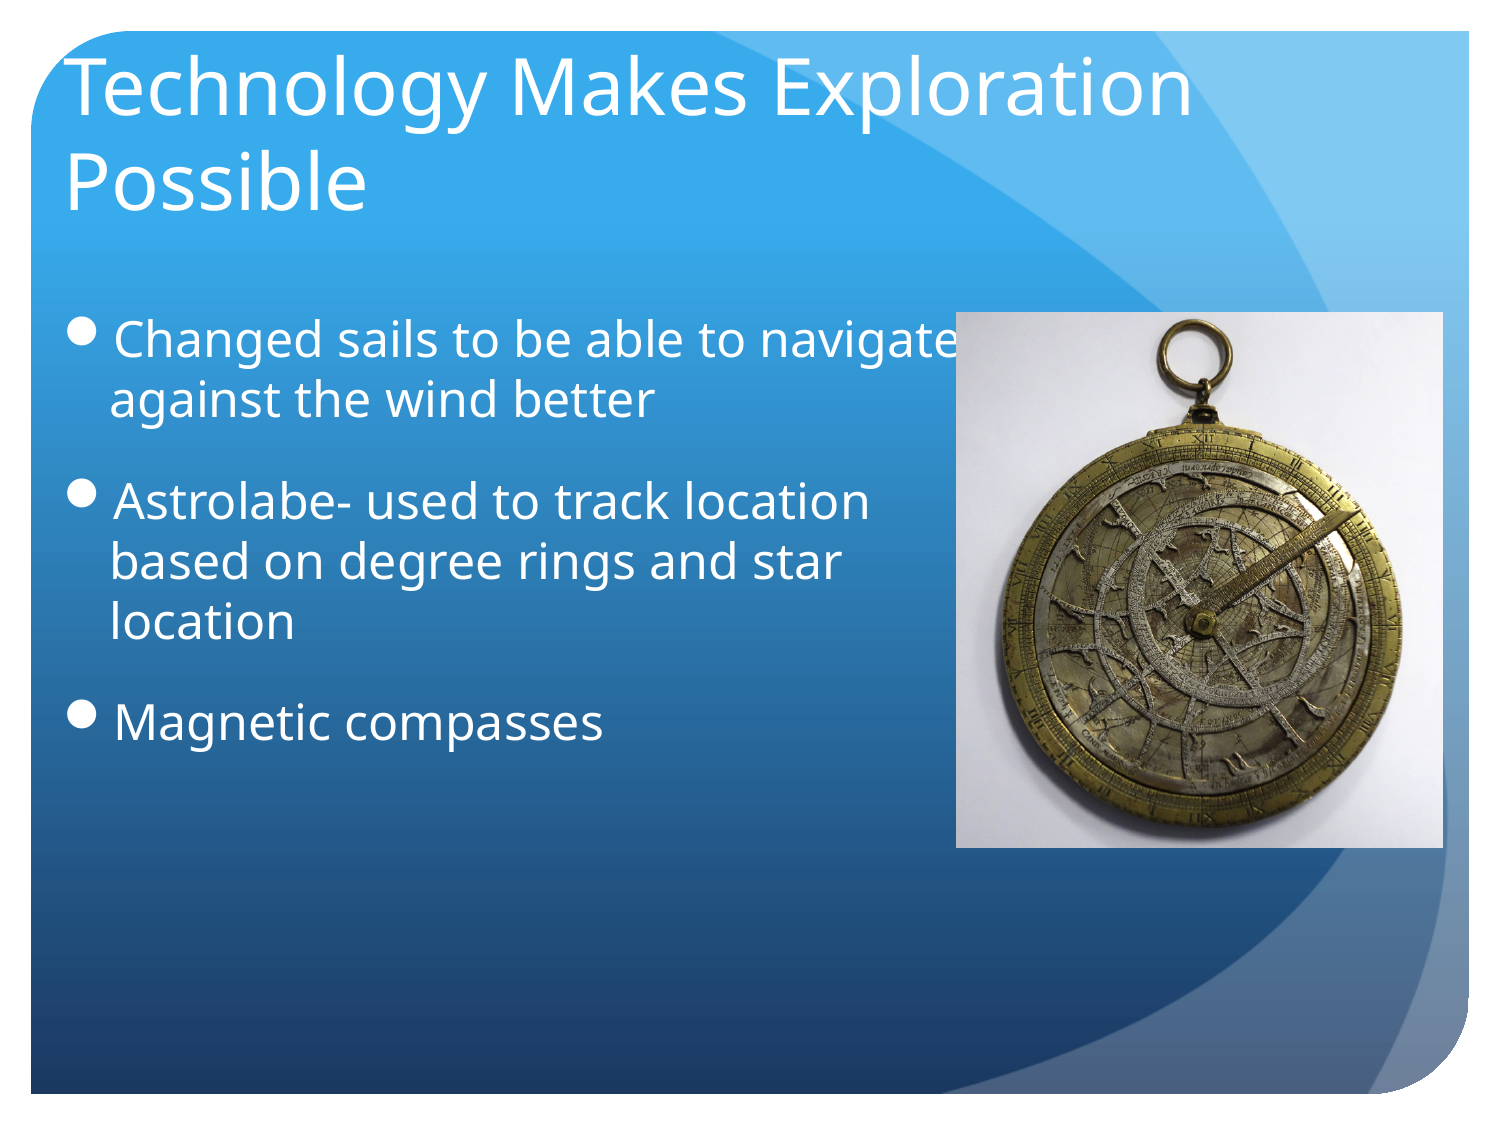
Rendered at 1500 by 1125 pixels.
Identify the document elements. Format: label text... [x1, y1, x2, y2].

picture [24, 30, 1473, 1094]
list Changed sails to be able to navigate against the wind better Astrolabe- used to track location based on degree rings and star location Magnetic compasses [48, 299, 999, 991]
title Technology Makes Exploration Possible [48, 62, 1464, 234]
